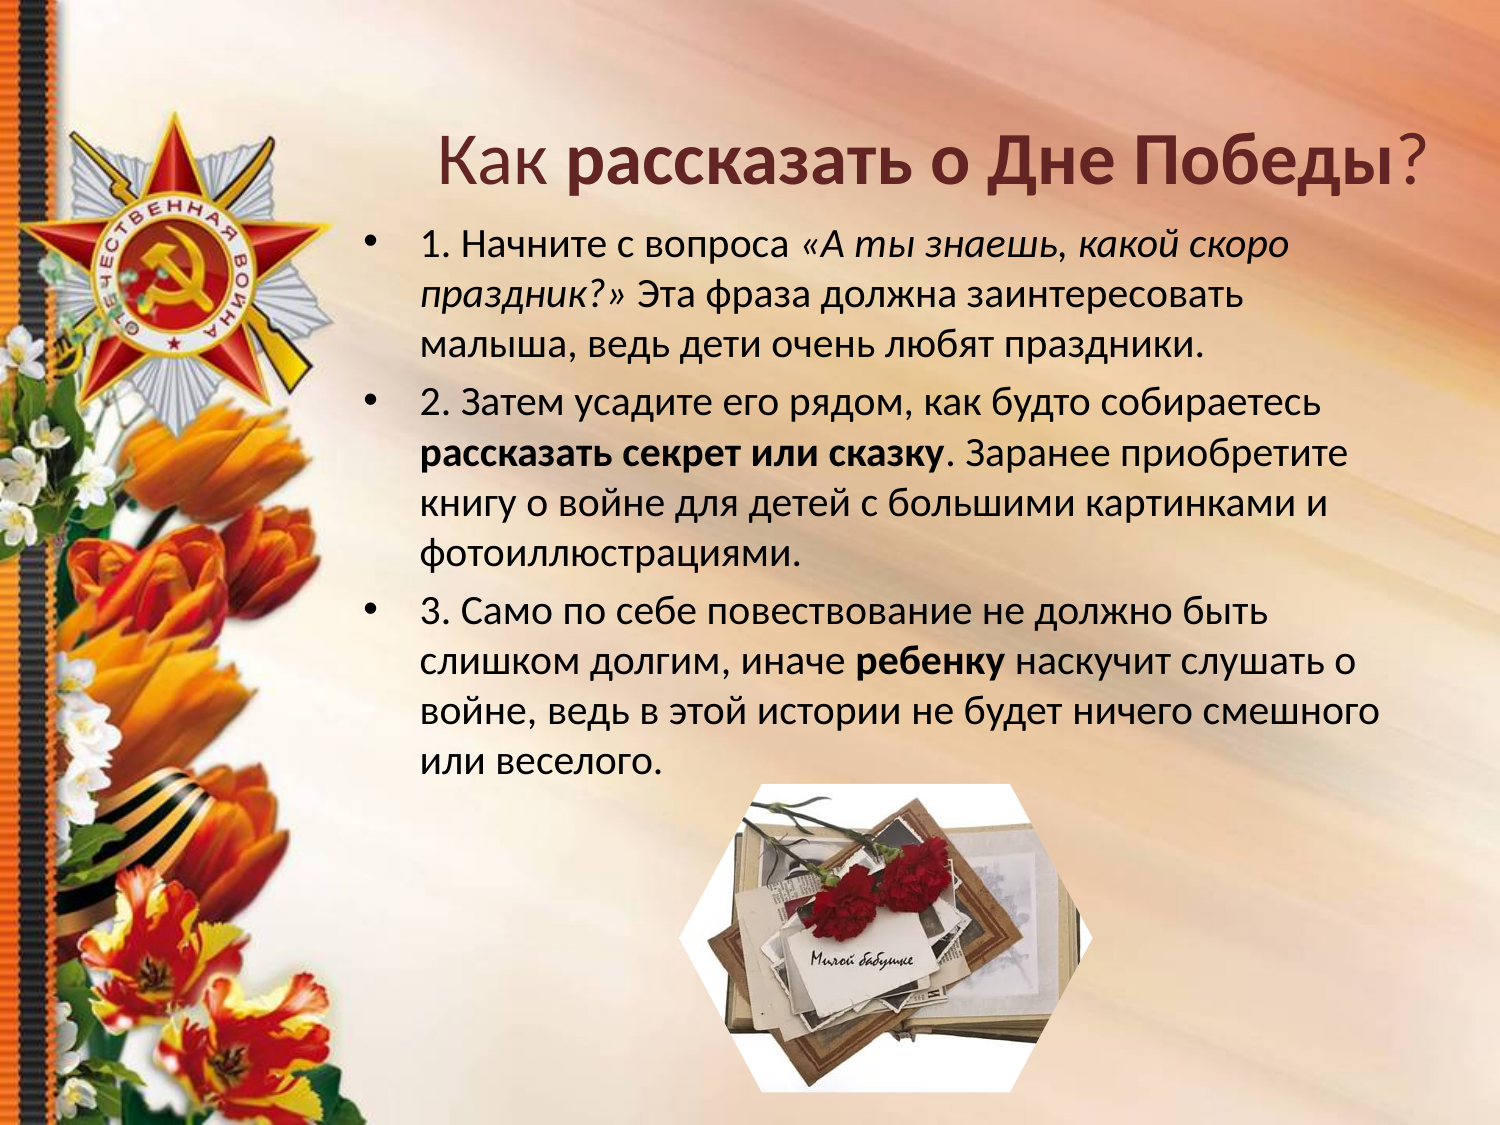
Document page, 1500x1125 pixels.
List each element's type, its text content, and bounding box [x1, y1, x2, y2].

picture [0, 0, 1500, 1125]
list 1. Начните с вопроса «А ты знаешь, какой скоро праздник?» Эта фраза должна заинтересовать малыша, ведь дети очень любят праздники. 2. Затем усадите его рядом, как будто собираетесь рассказать секрет или сказку. Заранее приобретите книгу о войне для детей с большими картинками и фотоиллюстрациями. 3. Само по себе повествование не должно быть слишком долгим, иначе ребенку наскучит слушать о войне, ведь в этой истории не будет ничего смешного или веселого. [348, 208, 1425, 1005]
title Как рассказать о Дне Победы? [407, 30, 1461, 209]
